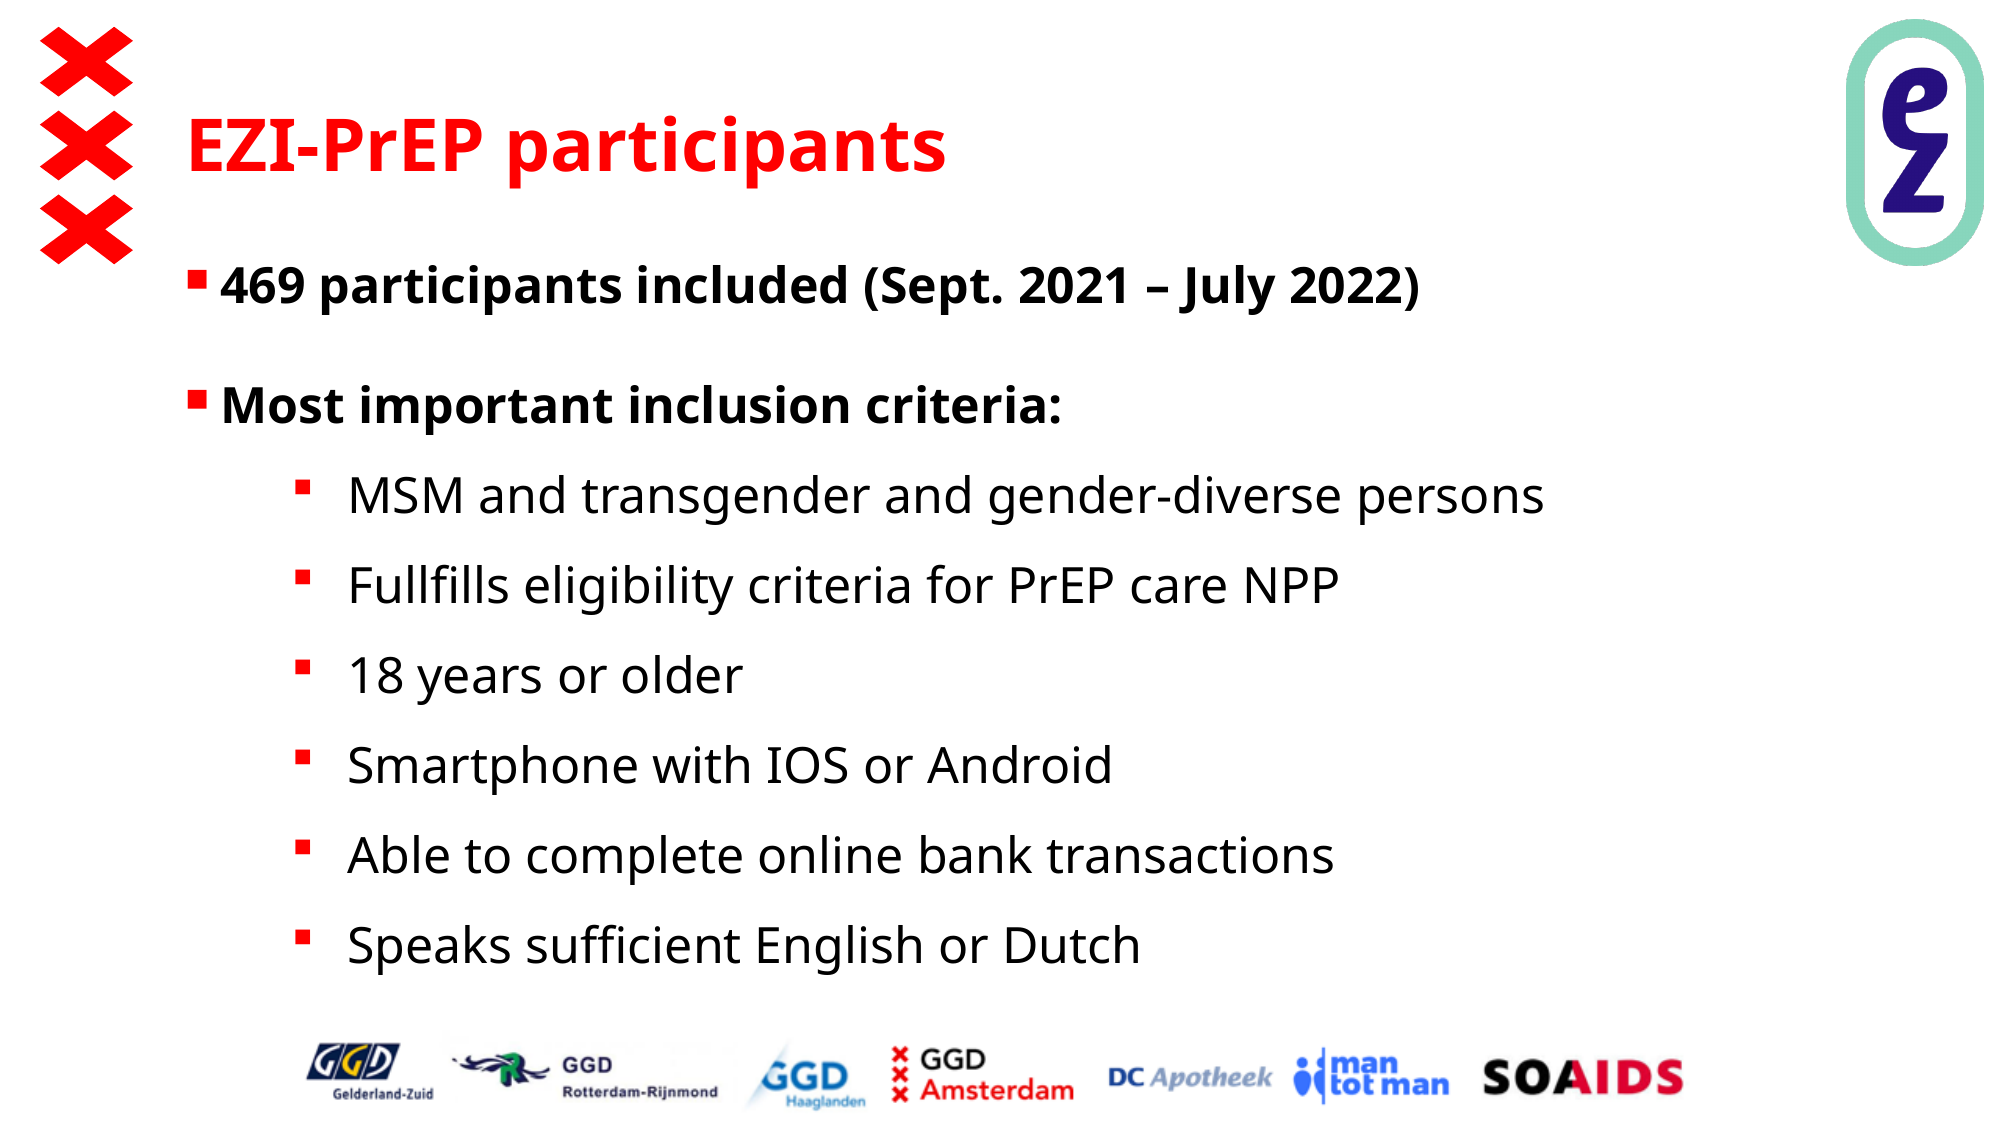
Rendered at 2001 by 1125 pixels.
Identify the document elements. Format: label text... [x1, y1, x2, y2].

picture [1846, 18, 1984, 266]
title EZI-PrEP participants [184, 48, 1431, 236]
picture [293, 1029, 1707, 1125]
list 469 participants included (Sept. 2021 – July 2022) Most important inclusion criteria: MSM and transgender and gender-diverse persons Fullfills eligibility criteria for PrEP care NPP 18 years or older Smartphone with IOS or Android Able to complete online bank transactions Speaks sufficient English or Dutch [184, 253, 1847, 965]
